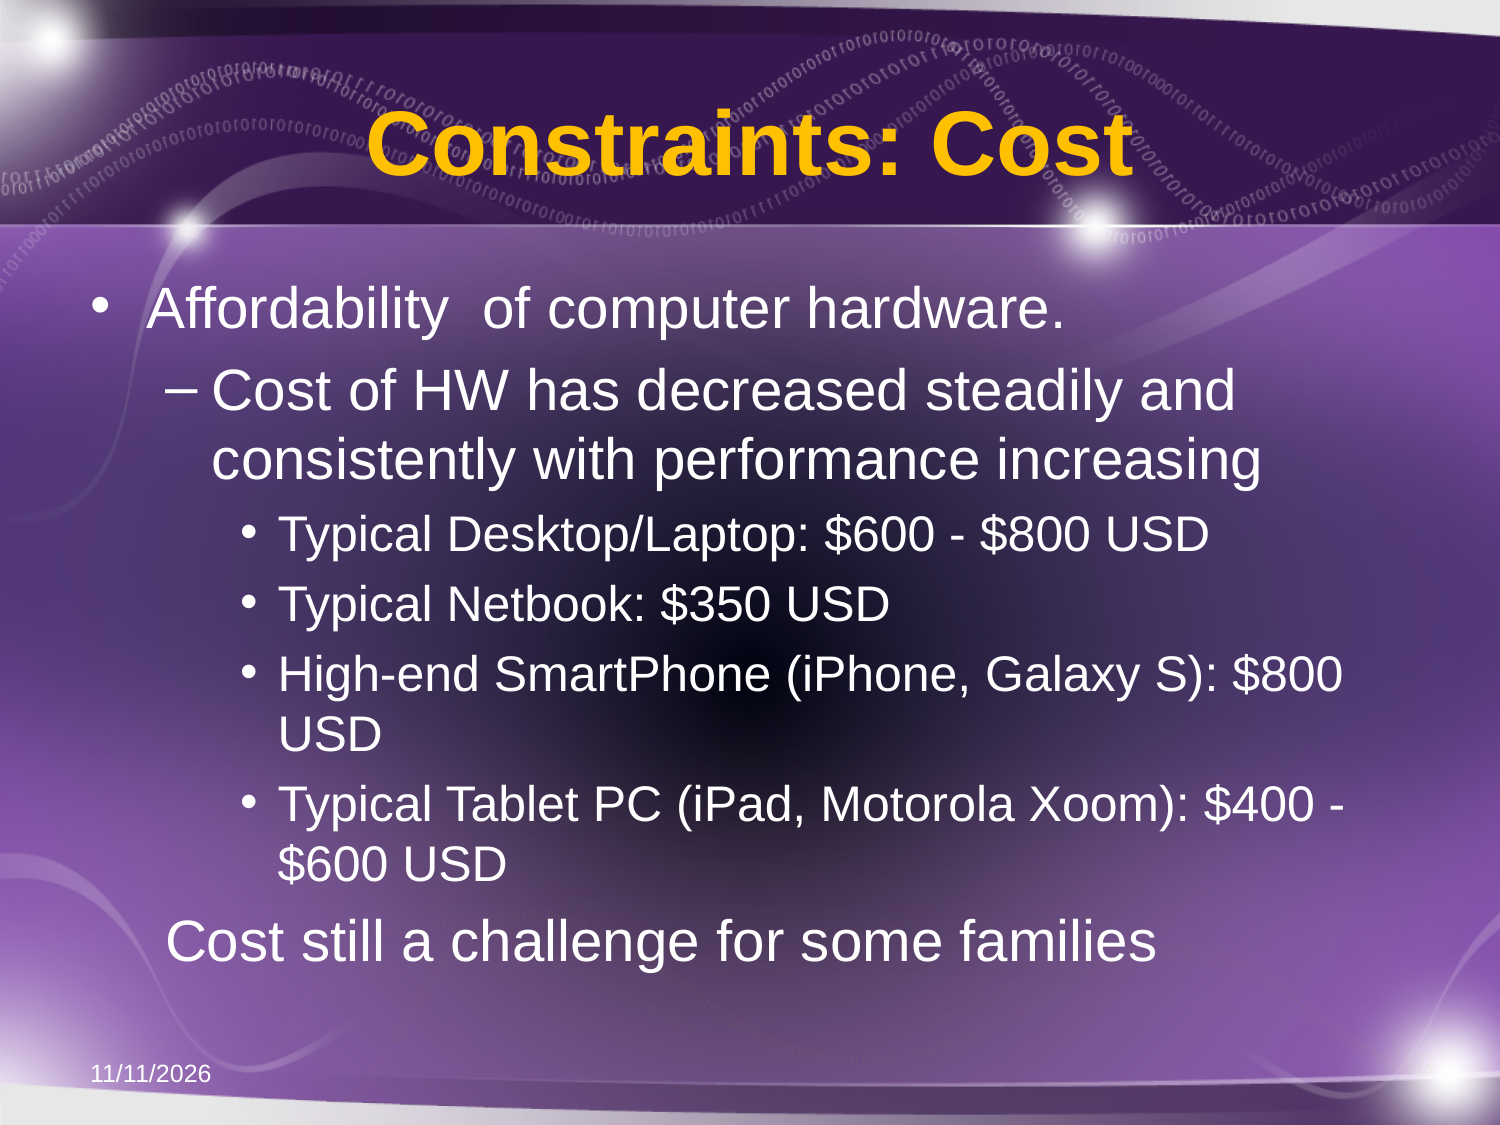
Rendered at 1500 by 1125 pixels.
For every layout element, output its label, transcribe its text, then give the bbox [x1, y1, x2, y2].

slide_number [75, 1042, 425, 1103]
picture [0, 0, 1500, 1125]
title Constraints: Cost [74, 44, 1426, 233]
list Affordability of computer hardware. Cost of HW has decreased steadily and consistently with performance increasing Typical Desktop/Laptop: $600 - $800 USD Typical Netbook: $350 USD High-end SmartPhone (iPhone, Galaxy S): $800 USD Typical Tablet PC (iPad, Motorola Xoom): $400 - $600 USD Cost still a challenge for some families [74, 262, 1426, 1006]
